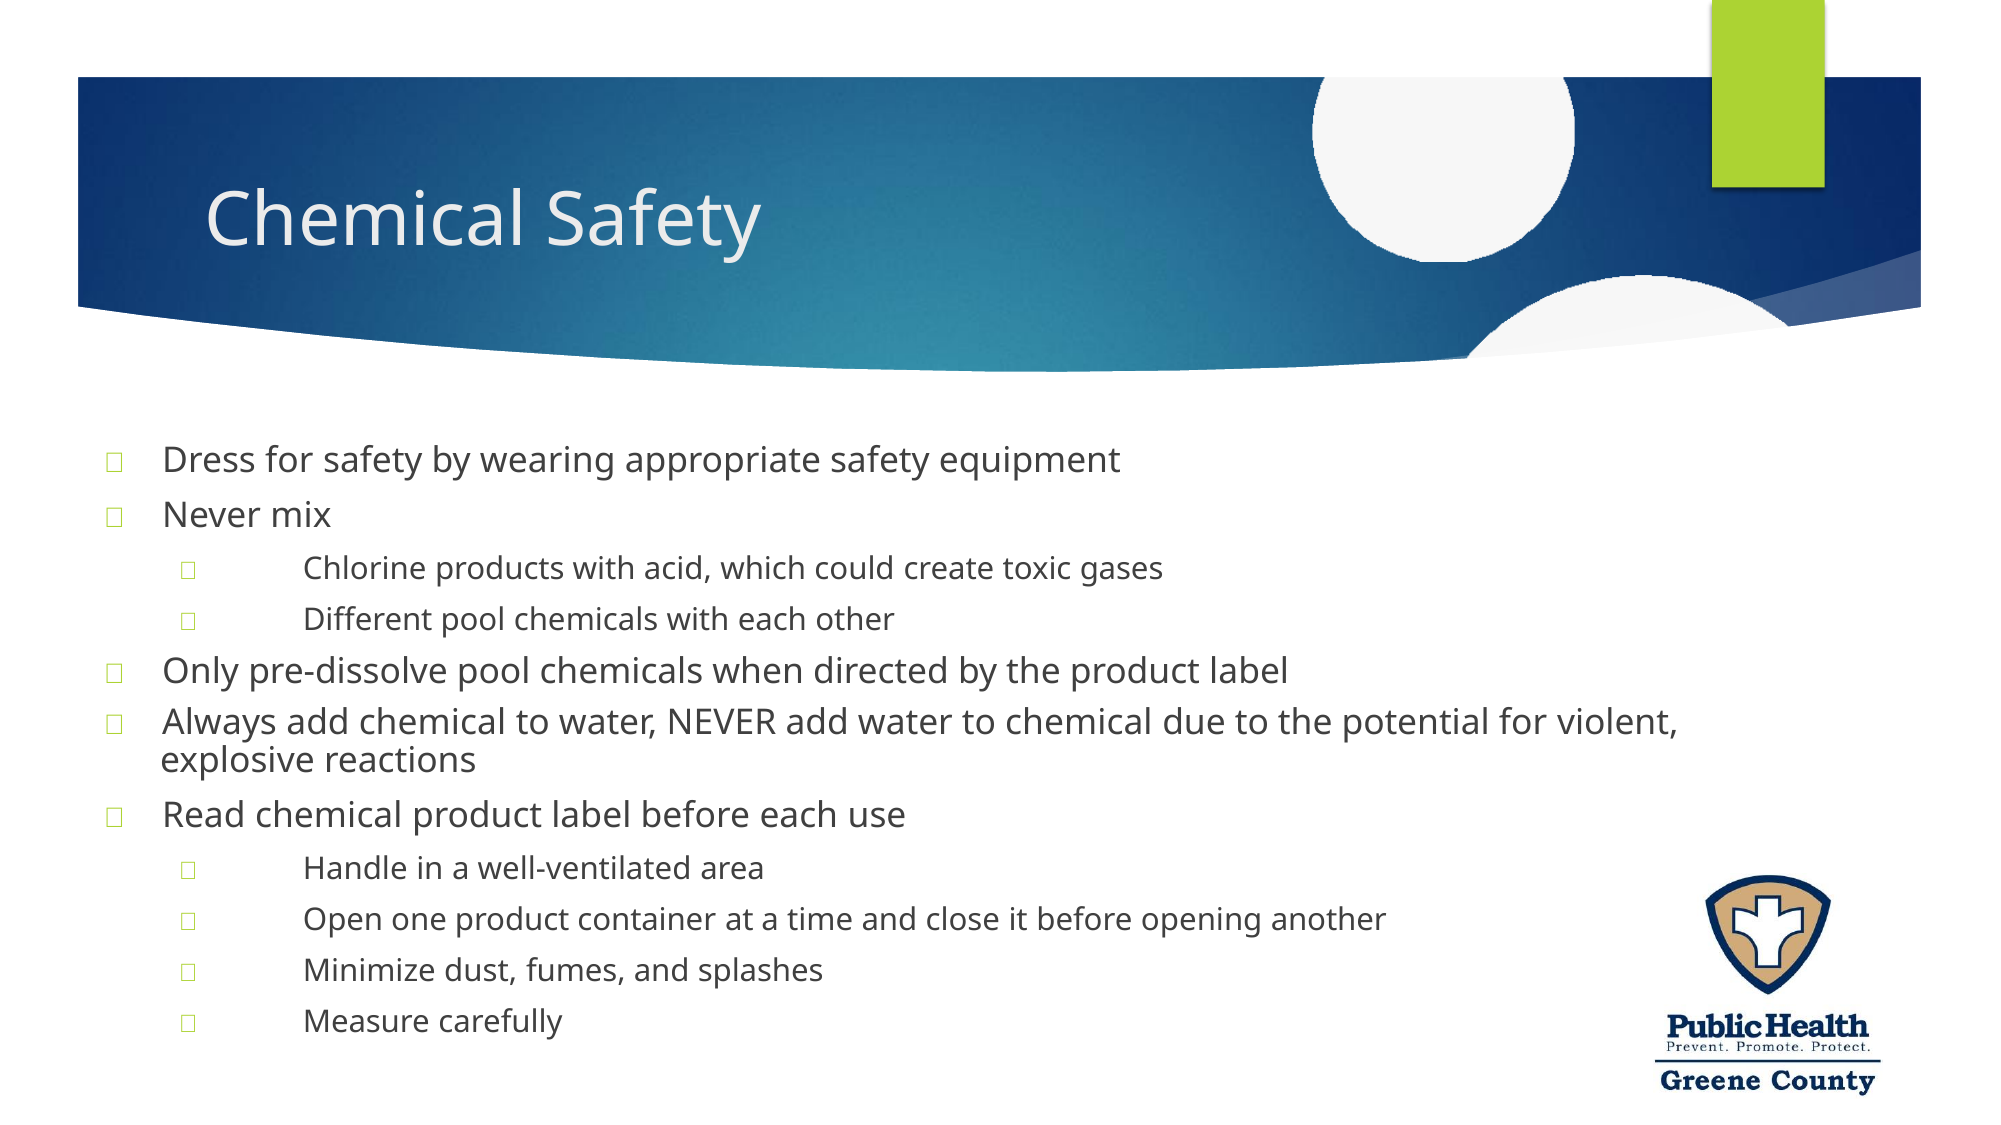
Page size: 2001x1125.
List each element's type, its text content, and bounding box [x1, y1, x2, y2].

text_box  Dress for safety by wearing appropriate safety equipment  Never mix  Chlorine products with acid, which could create toxic gases  Different pool chemicals with each other  Only pre-dissolve pool chemicals when directed by the product label  Always add chemical to water, NEVER add water to chemical due to the potential for violent, explosive reactions  Read chemical product label before each use  Handle in a well-ventilated area  Open one product container at a time and close it before opening another  Minimize dust, fumes, and splashes  Measure carefully [101, 423, 1772, 1039]
picture [1653, 873, 1883, 1099]
title Chemical Safety [202, 168, 810, 359]
picture [79, 0, 1920, 371]
